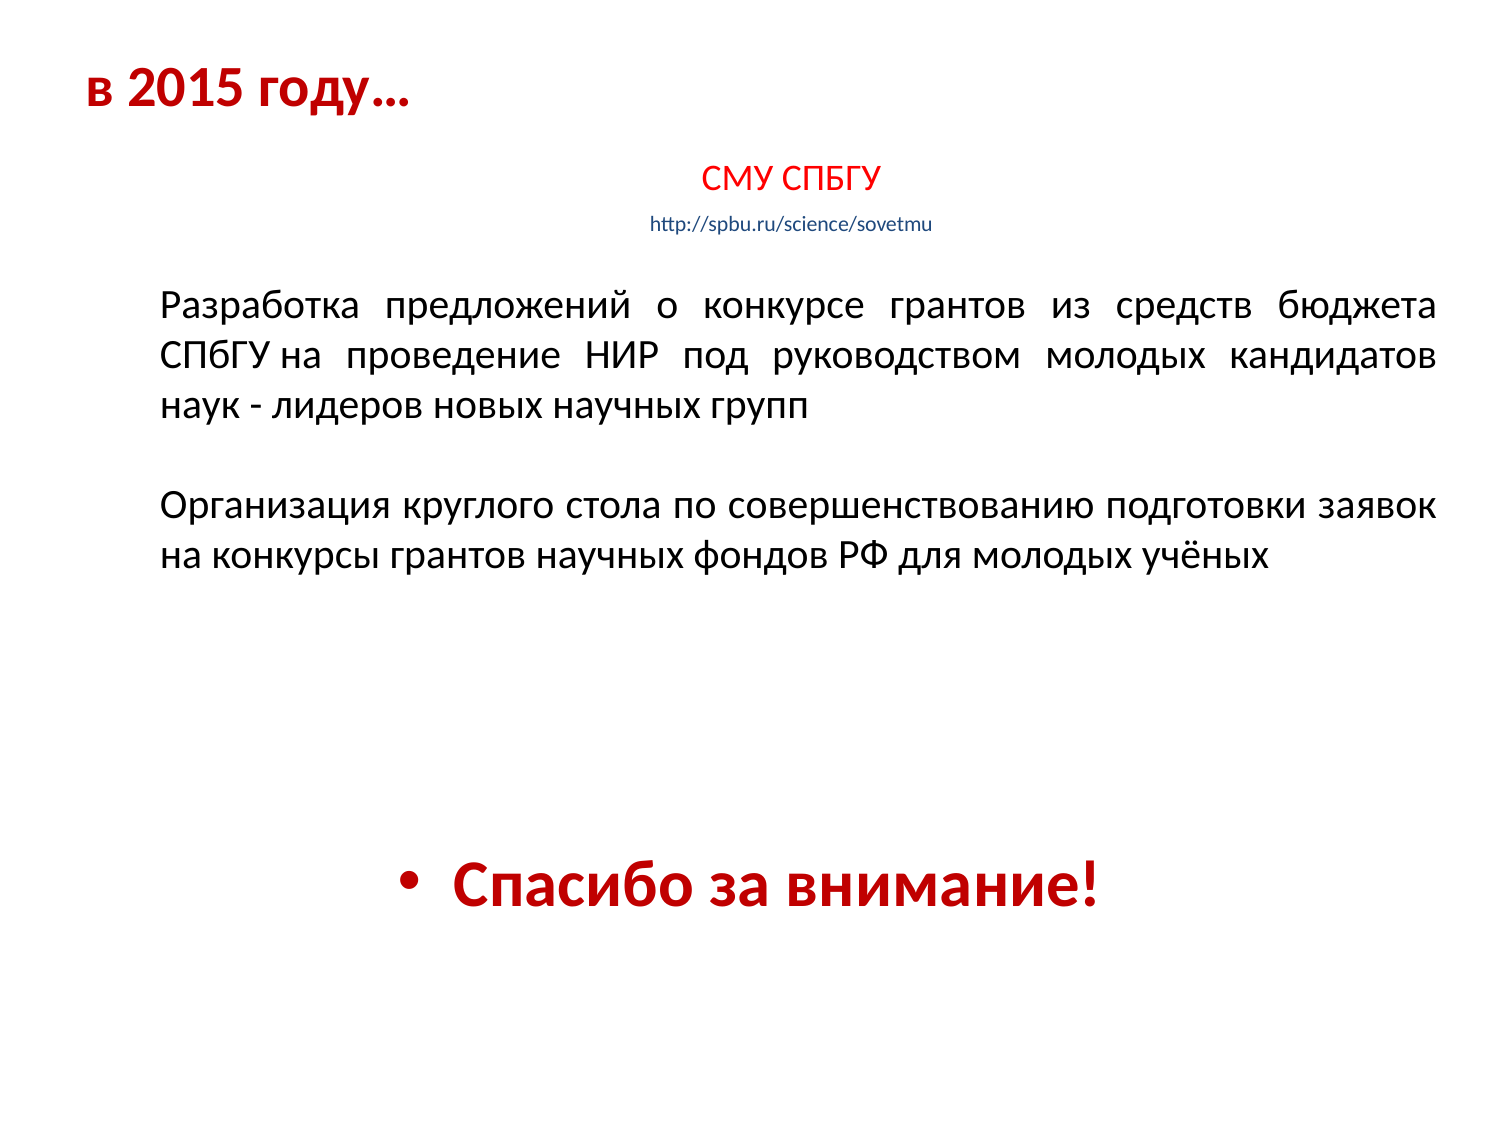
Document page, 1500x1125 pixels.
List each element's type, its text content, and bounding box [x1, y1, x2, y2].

list Спасибо за внимание! [75, 832, 1425, 1005]
title в 2015 году… [70, 0, 1421, 269]
text_box СМУ СПБГУ http://spbu.ru/science/sovetmu [123, 145, 1459, 243]
text_box Разработка предложений о конкурсе грантов из средств бюджета СПбГУ на проведение НИР под руководством молодых кандидатов наук - лидеров новых научных групп Организация круглого стола по совершенствованию подготовки заявок на конкурсы грантов научных фондов РФ для молодых учёных [70, 269, 1453, 585]
